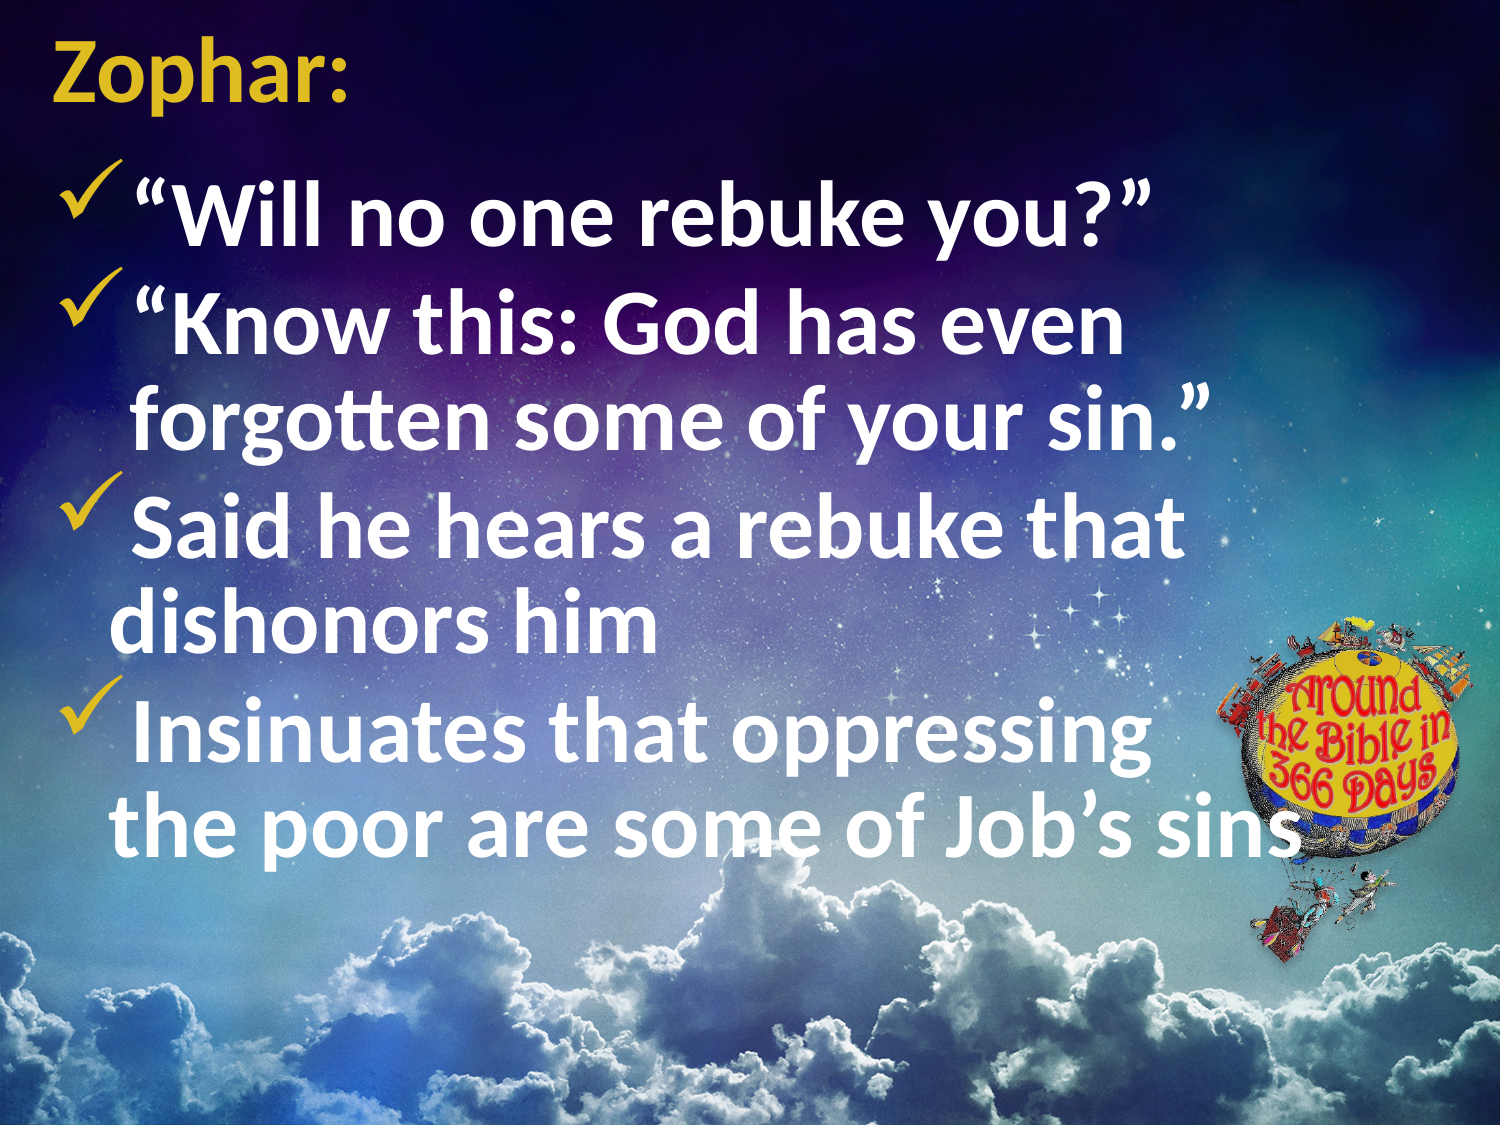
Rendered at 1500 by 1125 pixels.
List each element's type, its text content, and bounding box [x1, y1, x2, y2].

picture [1216, 615, 1475, 966]
title Zophar: [37, 24, 1470, 126]
picture [0, 0, 1500, 1125]
list “Will no one rebuke you?” “Know this: God has even forgotten some of your sin.” Said he hears a rebuke that dishonors him Insinuates that oppressing the poor are some of Job’s sins [37, 162, 1500, 1125]
